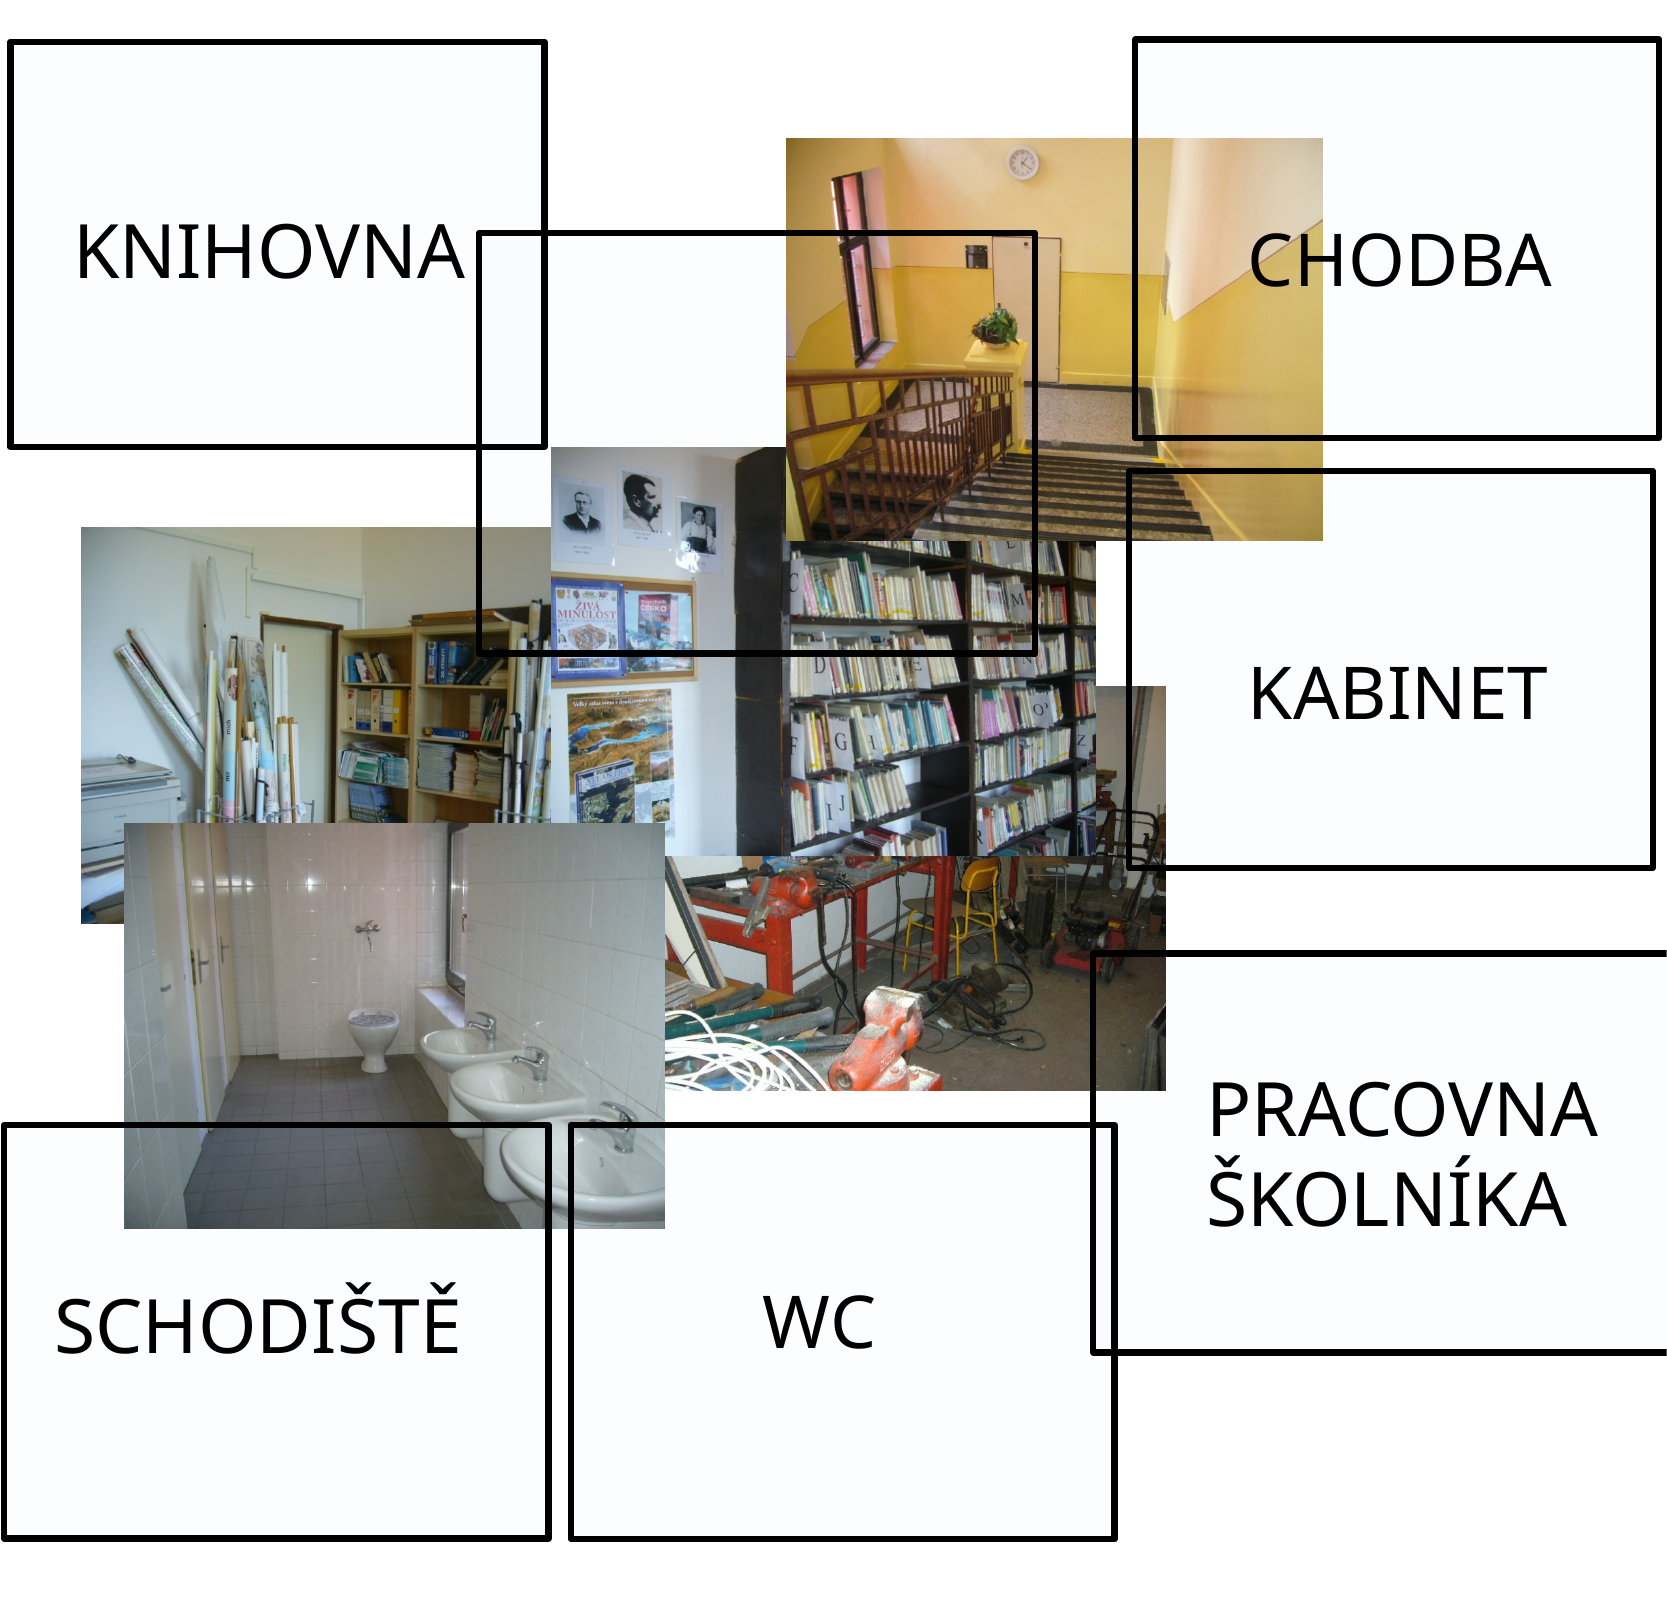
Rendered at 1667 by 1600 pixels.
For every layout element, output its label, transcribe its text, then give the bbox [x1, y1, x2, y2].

text_box [1127, 469, 1655, 870]
text_box [477, 231, 780, 525]
text_box WC [747, 1268, 973, 1371]
text_box CHODBA [1328, 206, 1650, 309]
text_box [2, 1123, 551, 1541]
text_box SCHODIŠTĚ [39, 1270, 577, 1376]
text_box PRACOVNA ŠKOLNÍKA [1191, 1054, 1667, 1249]
text_box KNIHOVNA [58, 195, 550, 301]
text_box [1133, 37, 1661, 440]
text_box KABINET [1233, 639, 1650, 742]
picture [81, 138, 1324, 1229]
text_box [1091, 951, 1667, 1355]
text_box [8, 40, 546, 449]
text_box [569, 1123, 1117, 1541]
